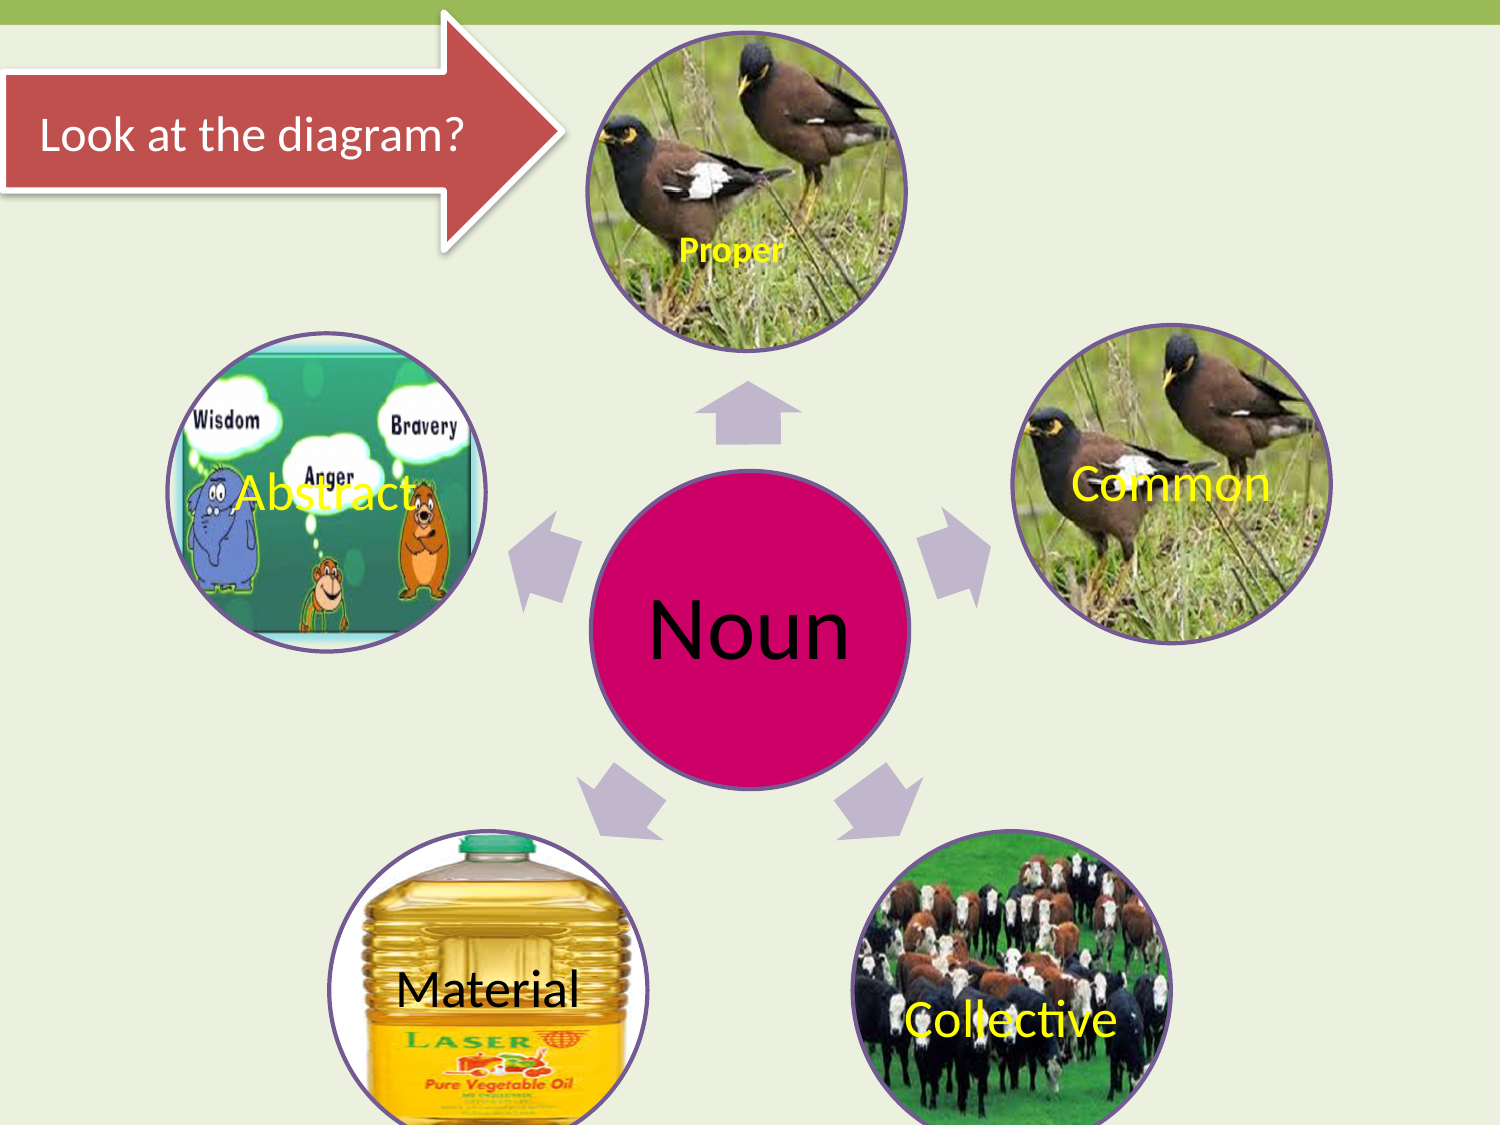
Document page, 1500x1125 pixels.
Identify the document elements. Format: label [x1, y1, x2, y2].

text_box [0, 24, 1500, 1125]
text_box [440, 9, 459, 23]
